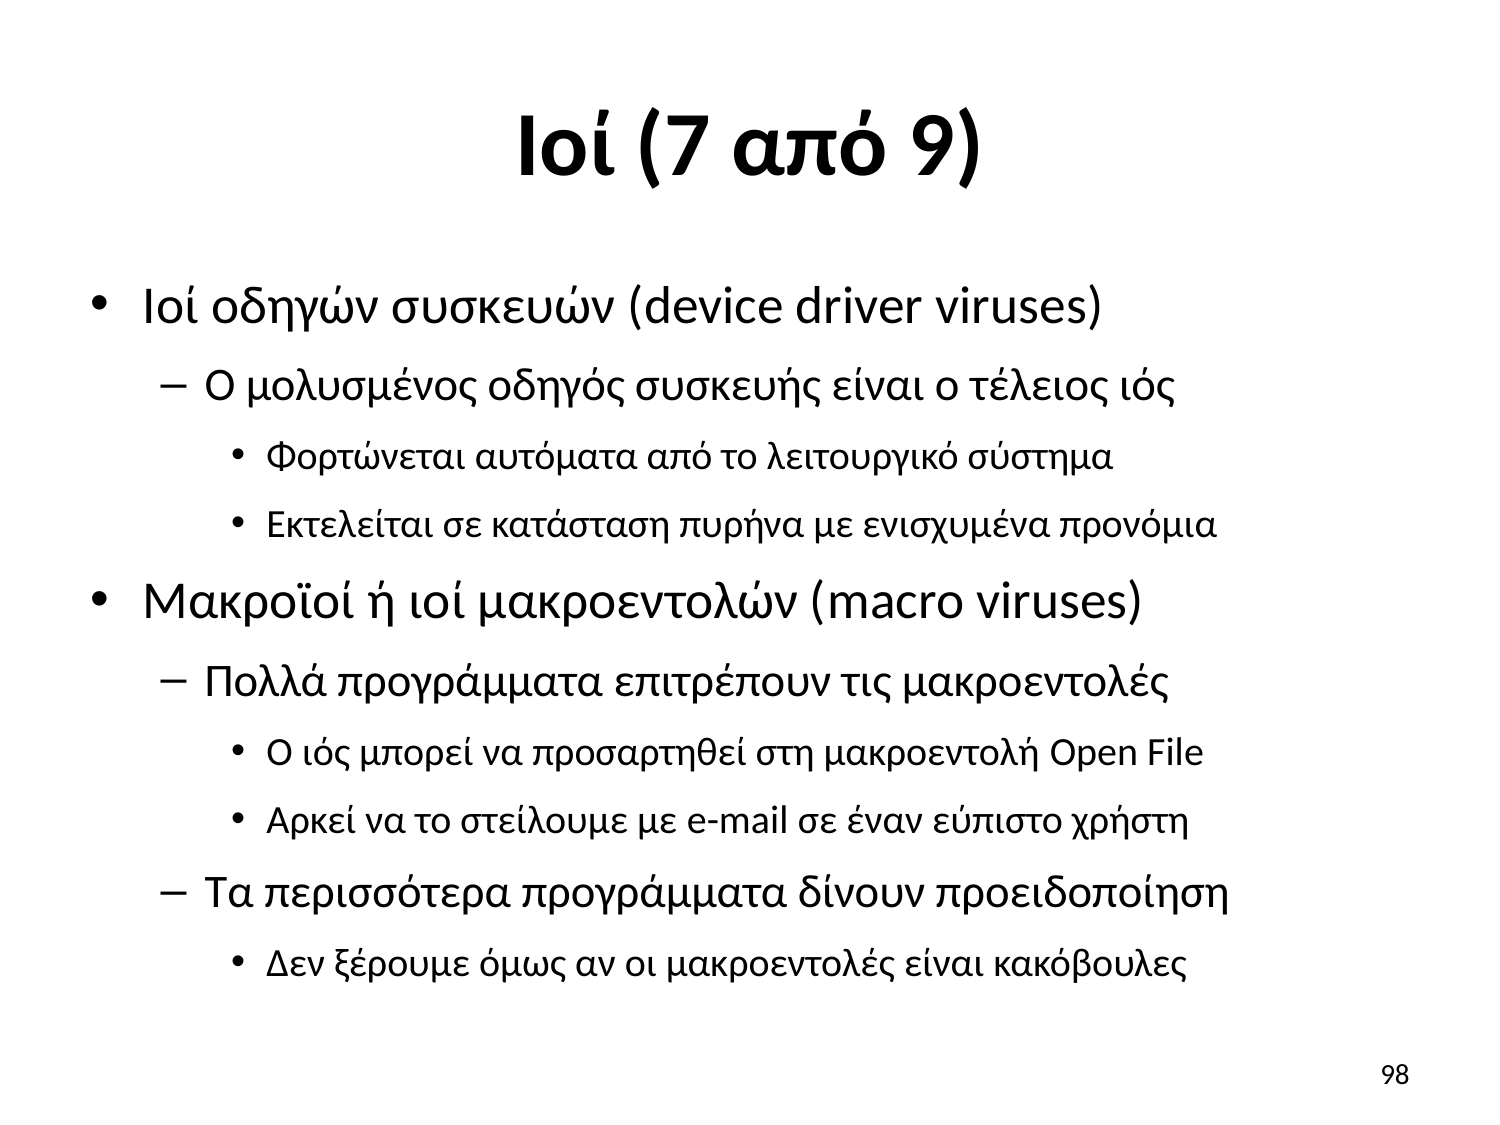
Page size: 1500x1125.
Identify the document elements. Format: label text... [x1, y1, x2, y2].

list Ιοί οδηγών συσκευών (device driver viruses) Ο μολυσμένος οδηγός συσκευής είναι ο τέλειος ιός Φορτώνεται αυτόματα από το λειτουργικό σύστημα Εκτελείται σε κατάσταση πυρήνα με ενισχυμένα προνόμια Μακροϊοί ή ιοί μακροεντολών (macro viruses) Πολλά προγράμματα επιτρέπουν τις μακροεντολές Ο ιός μπορεί να προσαρτηθεί στη μακροεντολή Open File Αρκεί να το στείλουμε με e-mail σε έναν εύπιστο χρήστη Τα περισσότερα προγράμματα δίνουν προειδοποίηση Δεν ξέρουμε όμως αν οι μακροεντολές είναι κακόβουλες [75, 262, 1425, 1005]
title Ιοί (7 από 9) [75, 45, 1425, 233]
slide_number 98 [1074, 1042, 1425, 1103]
